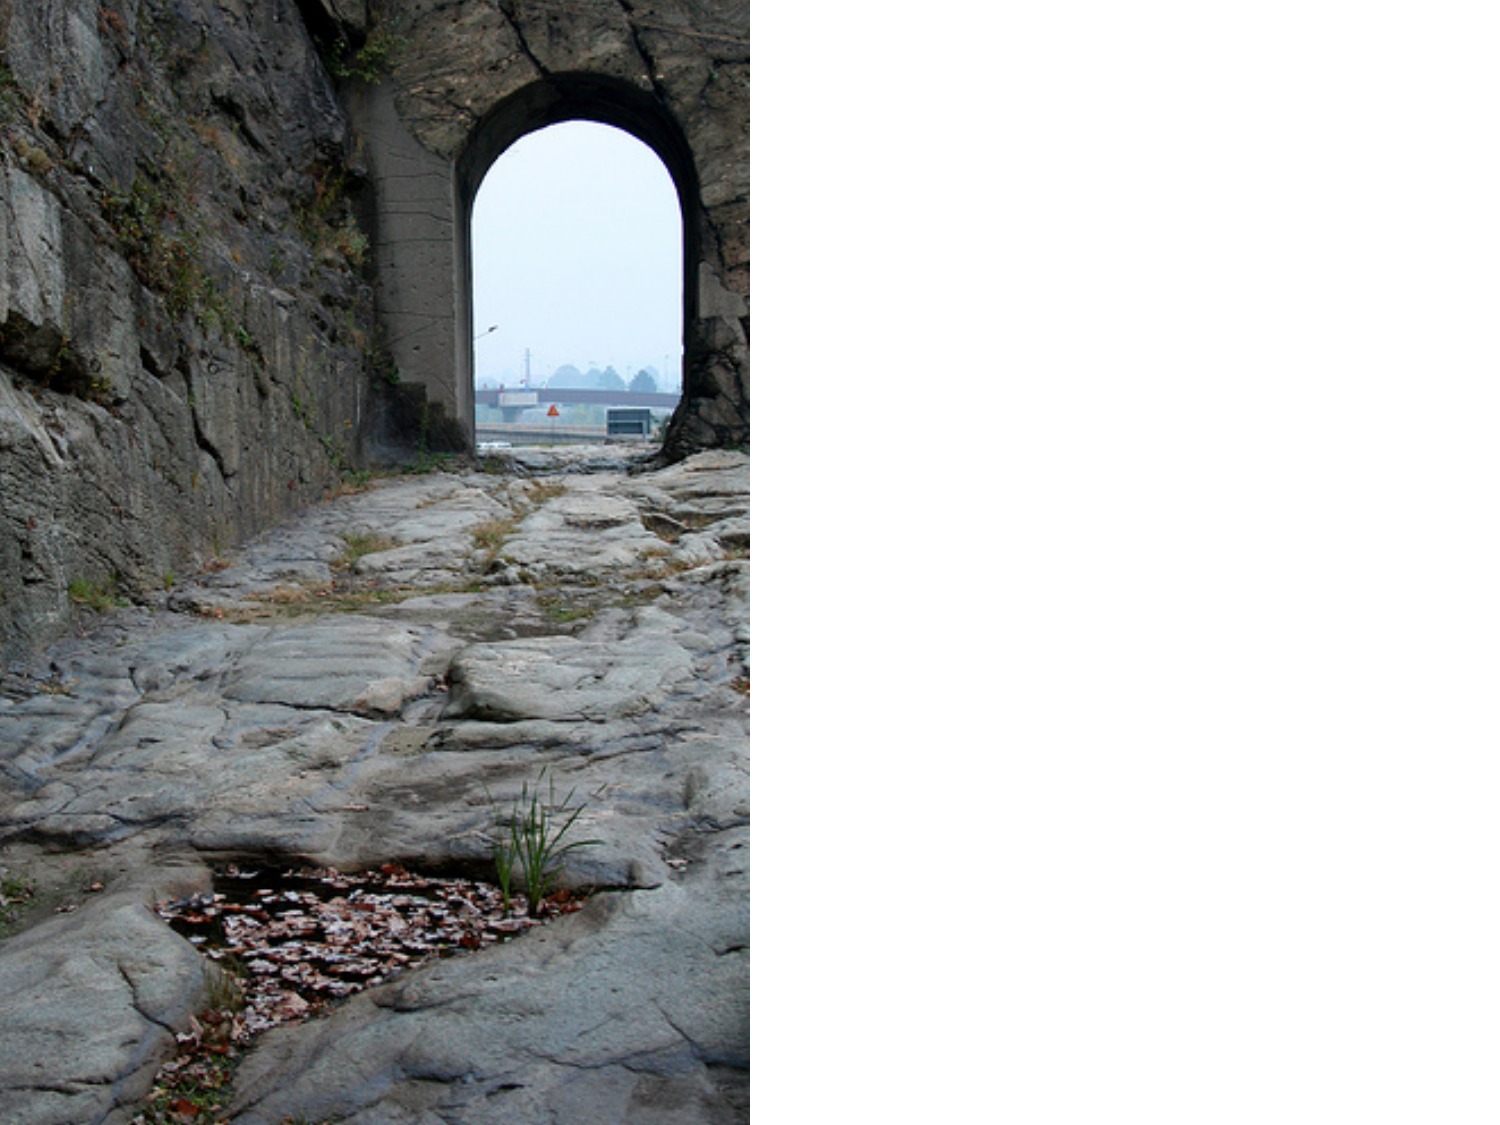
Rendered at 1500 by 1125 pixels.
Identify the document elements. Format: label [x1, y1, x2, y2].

list [0, 0, 751, 1125]
